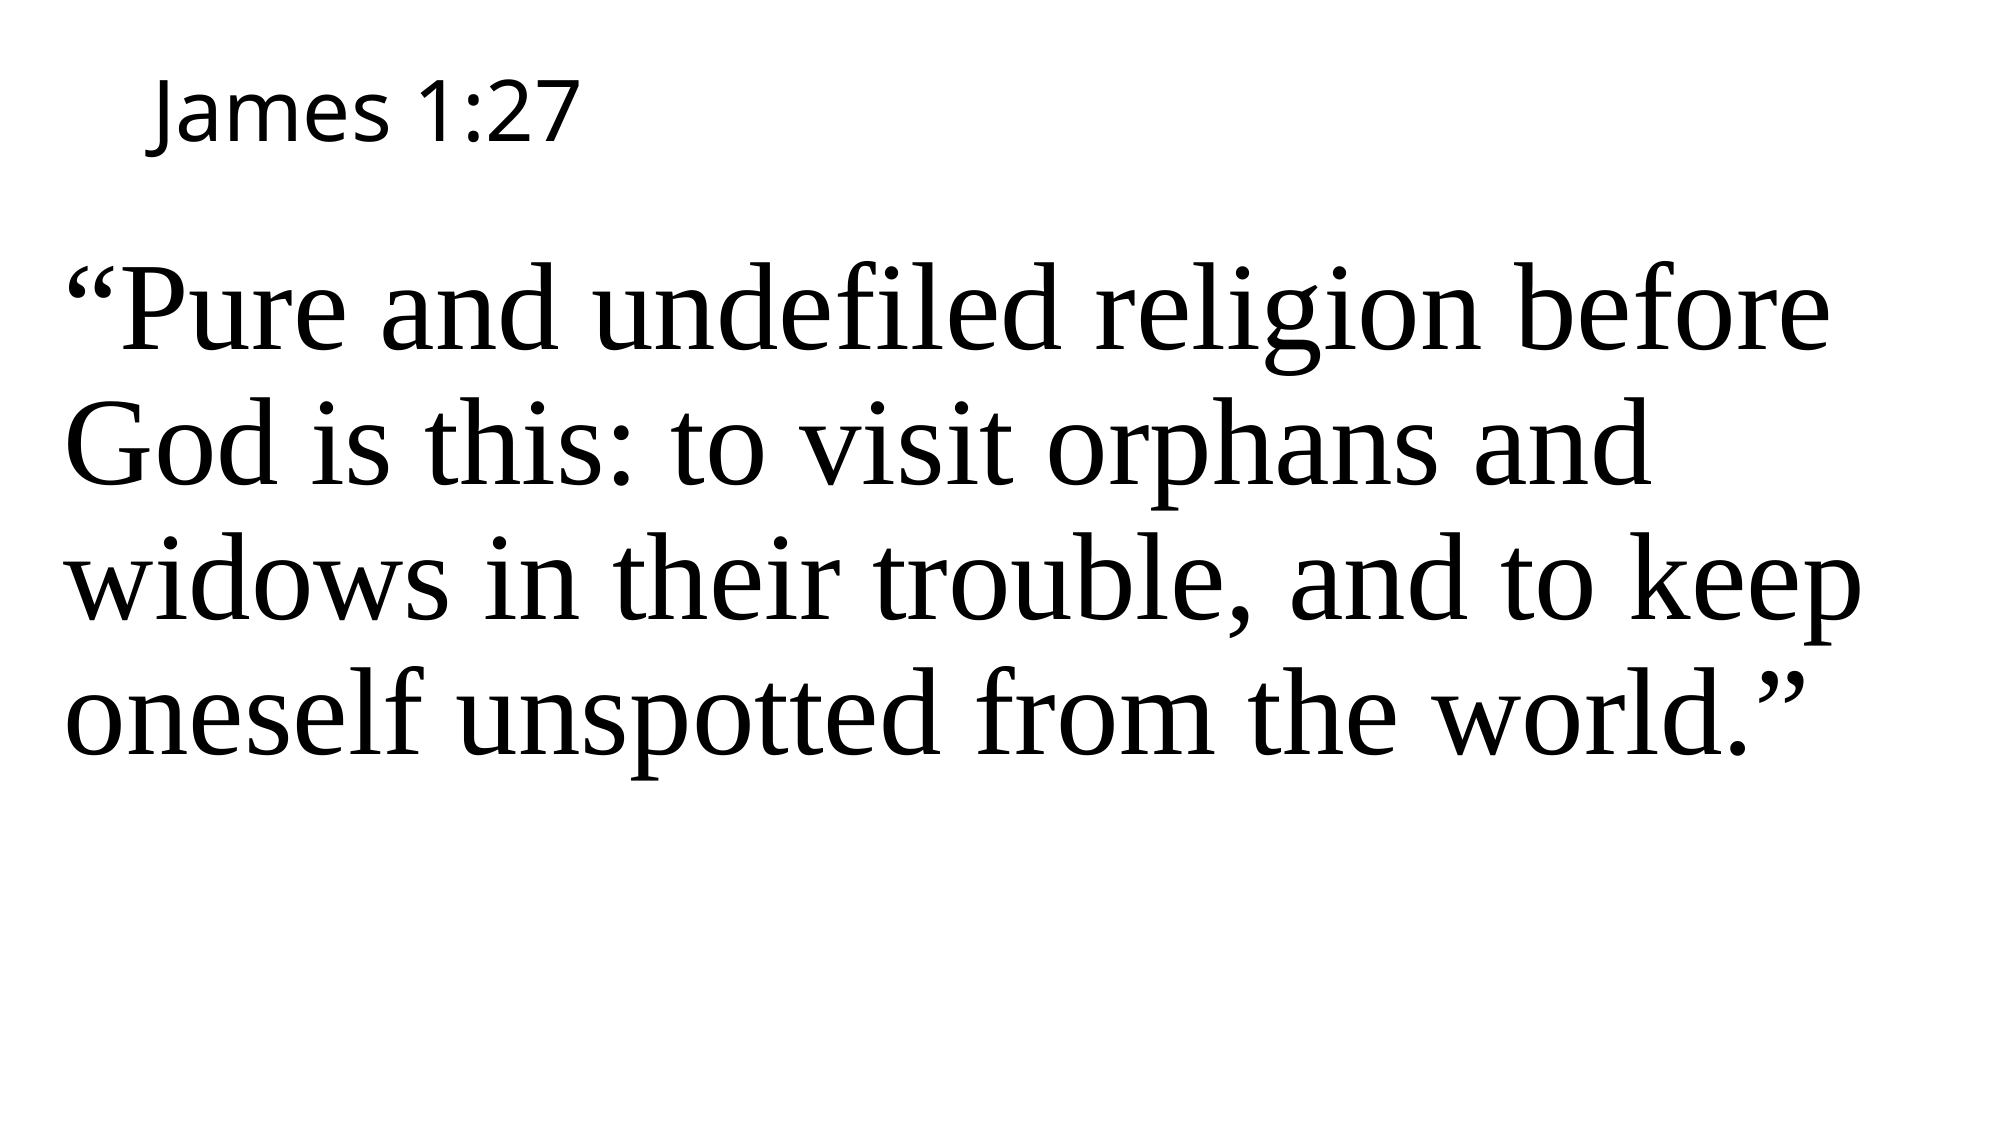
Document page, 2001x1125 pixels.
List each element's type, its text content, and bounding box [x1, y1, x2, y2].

list “Pure and undefiled religion before God is this: to visit orphans and widows in their trouble, and to keep oneself unspotted from the world.” [48, 233, 1945, 1092]
title James 1:27 [137, 59, 1863, 168]
